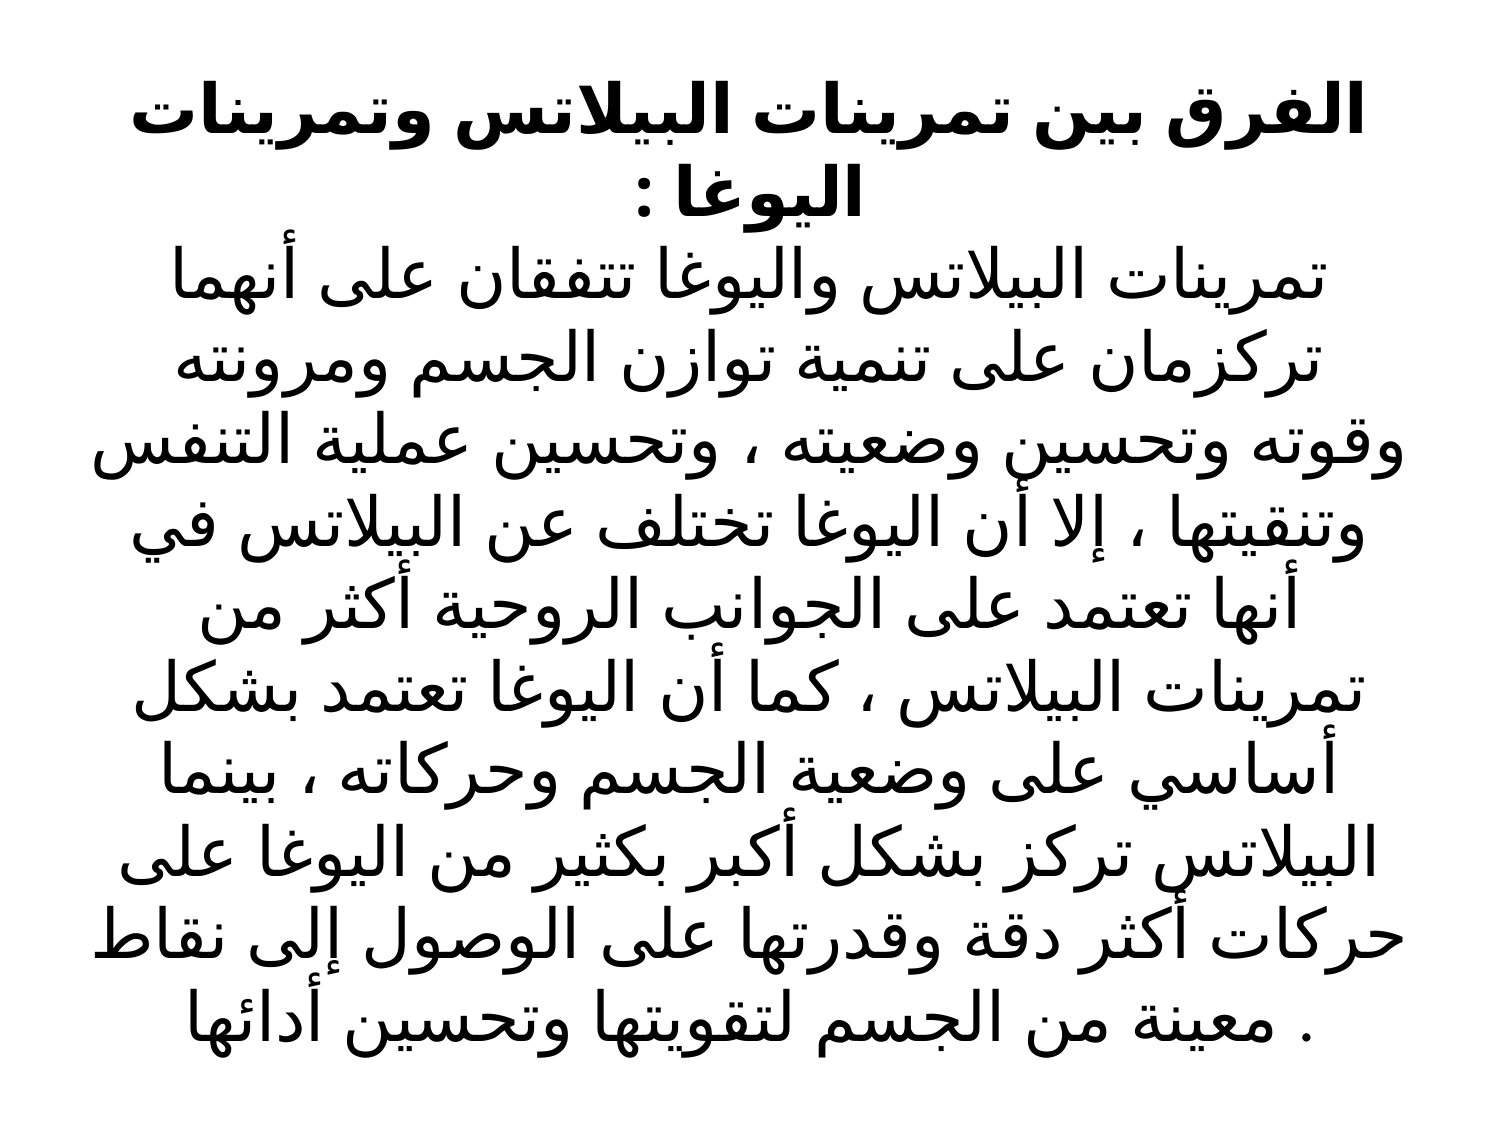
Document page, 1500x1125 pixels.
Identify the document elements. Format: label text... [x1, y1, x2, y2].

title الفرق بين تمرينات البيلاتس وتمرينات اليوغا : تمرينات البيلاتس واليوغا تتفقان على أنهما تركزمان على تنمية توازن الجسم ومرونته وقوته وتحسين وضعيته ، وتحسين عملية التنفس وتنقيتها ، إلا أن اليوغا تختلف عن البيلاتس في أنها تعتمد على الجوانب الروحية أكثر من تمرينات البيلاتس ، كما أن اليوغا تعتمد بشكل أساسي على وضعية الجسم وحركاته ، بينما البيلاتس تركز بشكل أكبر بكثير من اليوغا على حركات أكثر دقة وقدرتها على الوصول إلى نقاط معينة من الجسم لتقويتها وتحسين أدائها . [75, 45, 1425, 1075]
